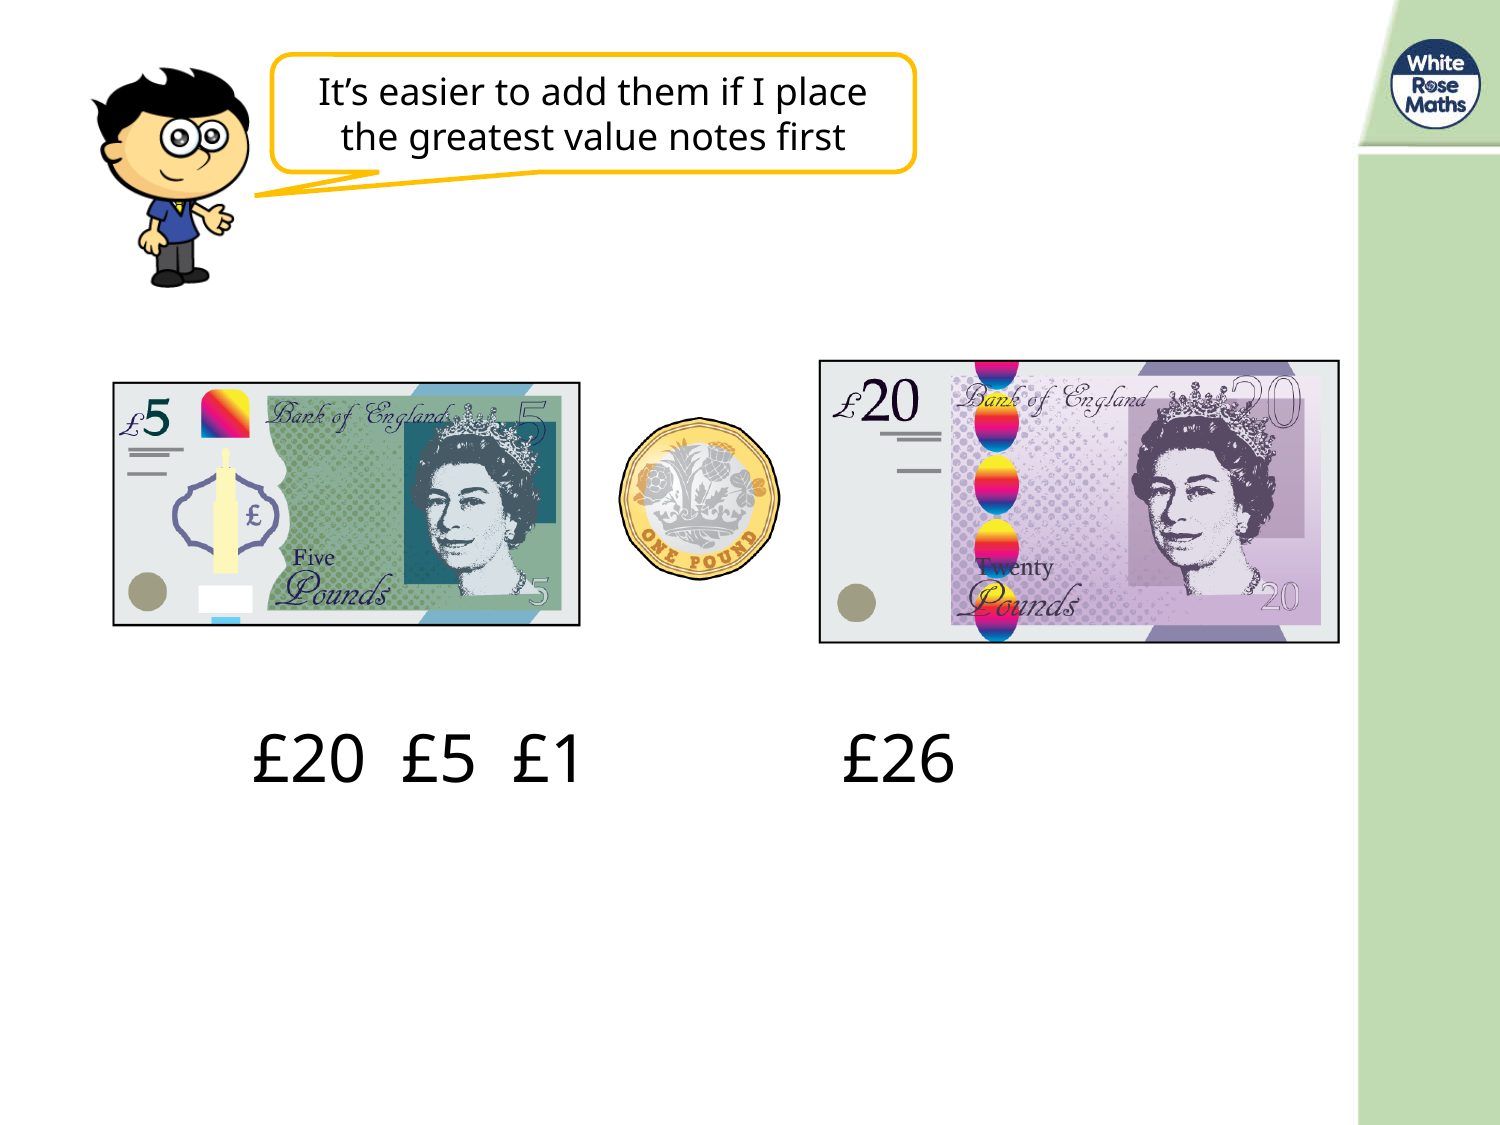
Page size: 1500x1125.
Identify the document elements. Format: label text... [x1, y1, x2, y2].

text_box £26 [827, 708, 1500, 803]
picture [0, 0, 1500, 1125]
text_box It’s easier to add them if I place the greatest value notes first [293, 53, 916, 194]
